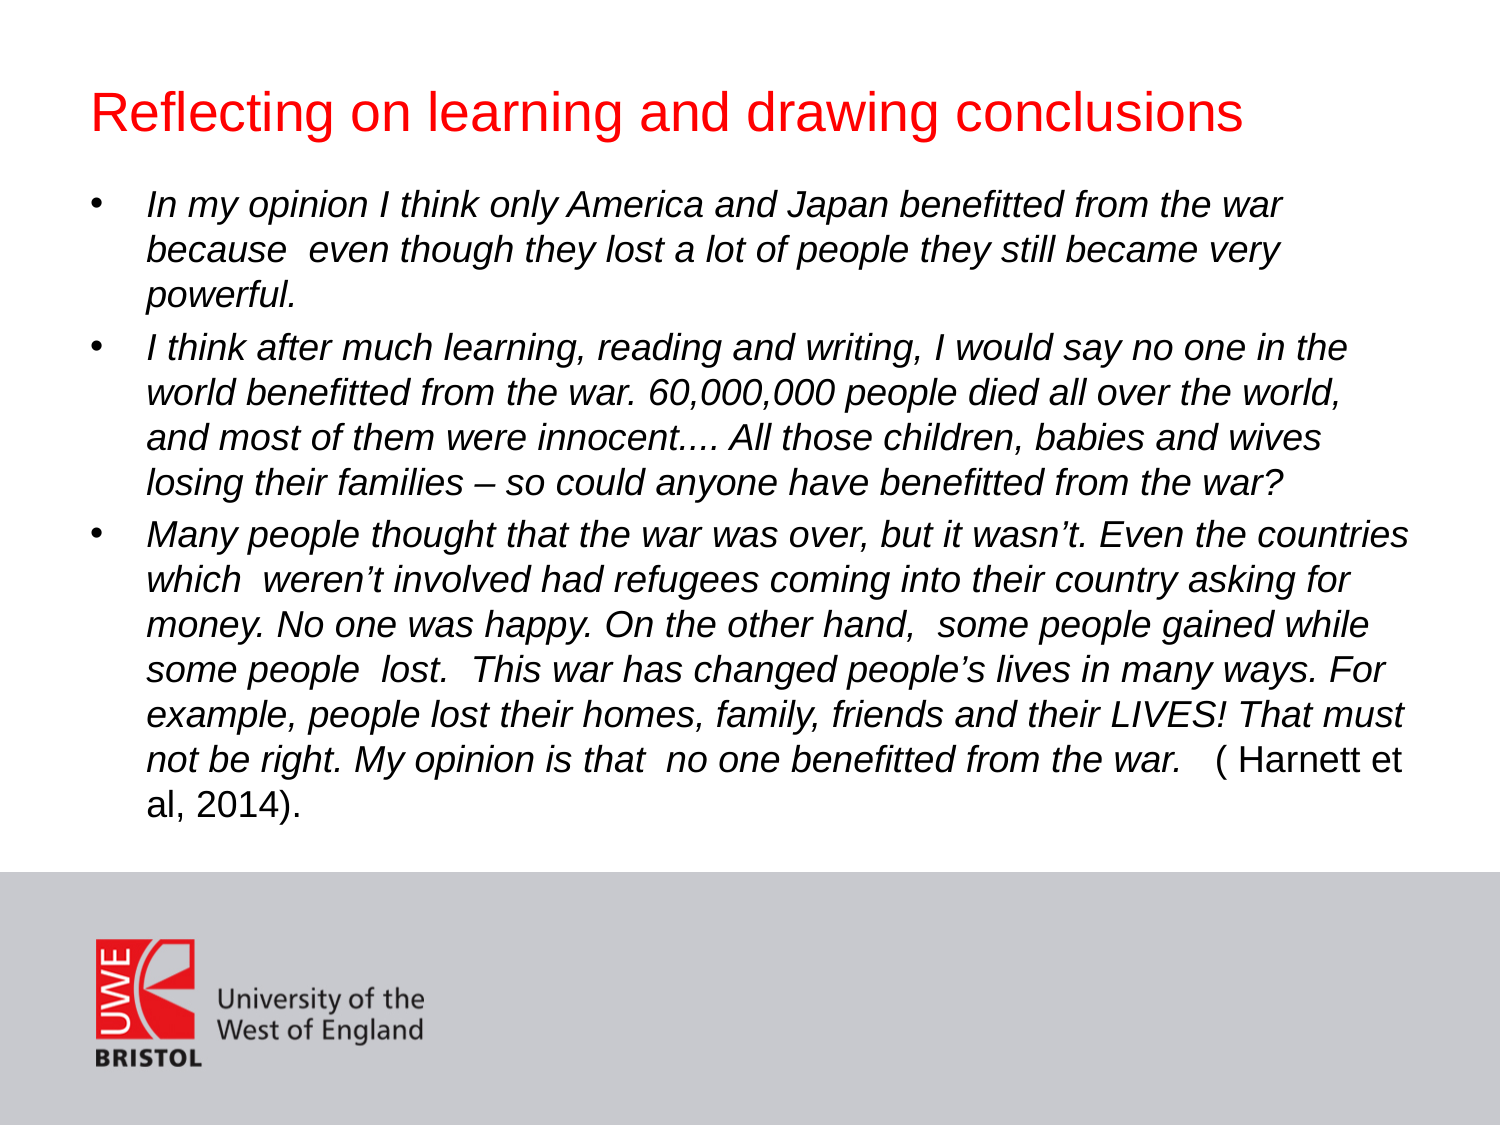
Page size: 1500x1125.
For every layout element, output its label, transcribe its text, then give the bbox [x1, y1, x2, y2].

list In my opinion I think only America and Japan benefitted from the war because even though they lost a lot of people they still became very powerful. I think after much learning, reading and writing, I would say no one in the world benefitted from the war. 60,000,000 people died all over the world, and most of them were innocent.... All those children, babies and wives losing their families – so could anyone have benefitted from the war? Many people thought that the war was over, but it wasn’t. Even the countries which weren’t involved had refugees coming into their country asking for money. No one was happy. On the other hand, some people gained while some people lost. This war has changed people’s lives in many ways. For example, people lost their homes, family, friends and their LIVES! That must not be right. My opinion is that no one benefitted from the war. ( Harnett et al, 2014). [74, 172, 1426, 1006]
picture [0, 872, 1500, 1125]
title Reflecting on learning and drawing conclusions [74, 44, 1426, 172]
